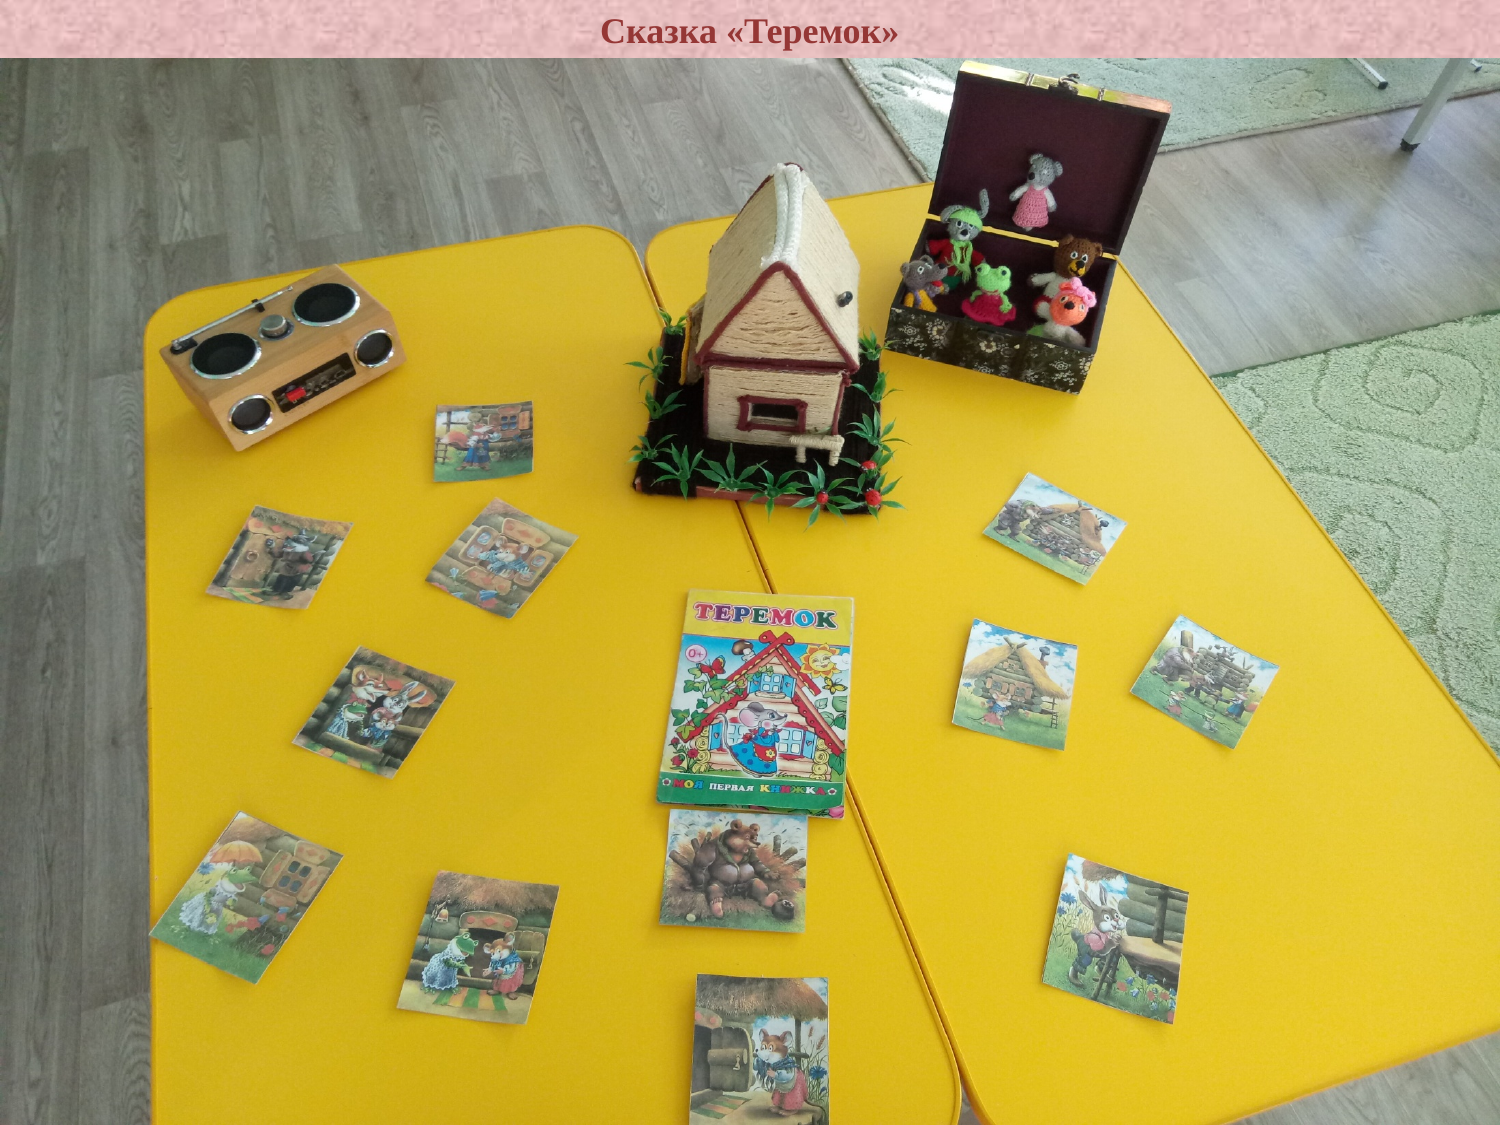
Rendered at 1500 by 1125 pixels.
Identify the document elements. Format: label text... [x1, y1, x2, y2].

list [0, 58, 1500, 1125]
title Сказка «Теремок» [0, 0, 1500, 58]
